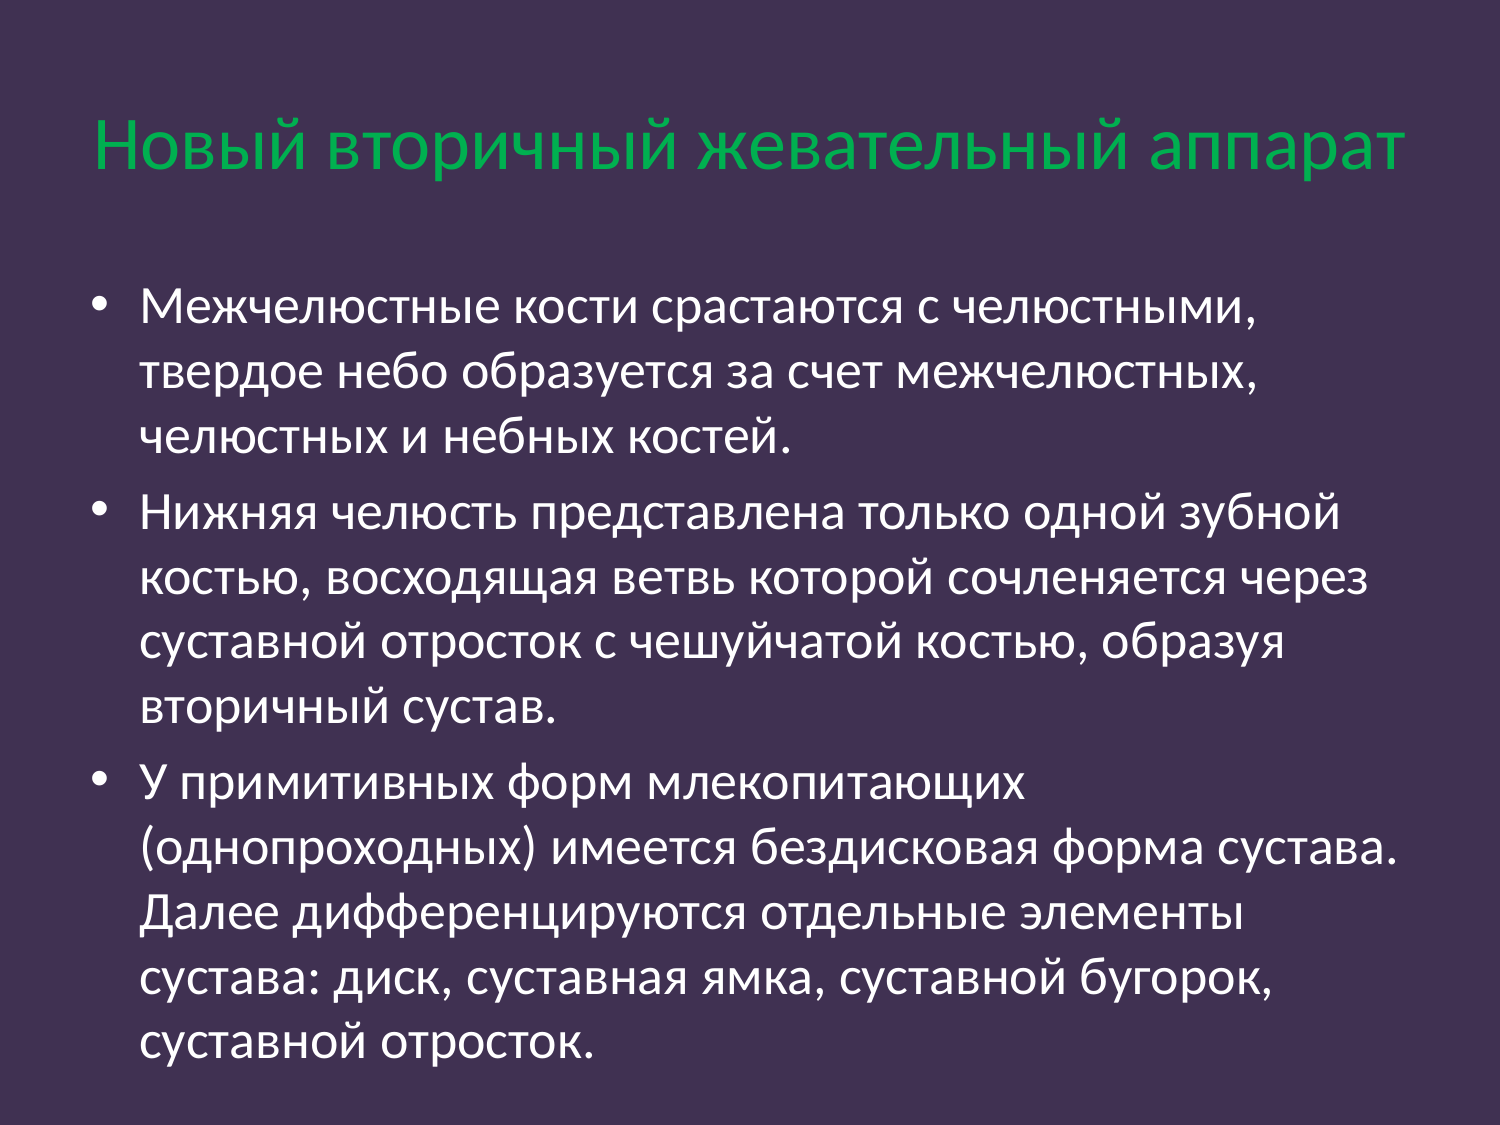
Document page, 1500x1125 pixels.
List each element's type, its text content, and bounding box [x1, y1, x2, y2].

list Межчелюстные кости срастаются с челюстными, твердое небо образуется за счет межчелюстных, челюстных и небных костей. Нижняя челюсть представлена только одной зубной костью, восходящая ветвь которой сочленяется через суставной отросток с чешуйчатой костью, образуя вторичный сустав. У примитивных форм млекопитающих (однопроходных) имеется бездисковая форма сустава. Далее дифференцируются отдельные элементы сустава: диск, суставная ямка, суставной бугорок, суставной отросток. [75, 262, 1442, 1079]
title Новый вторичный жевательный аппарат [75, 45, 1425, 233]
